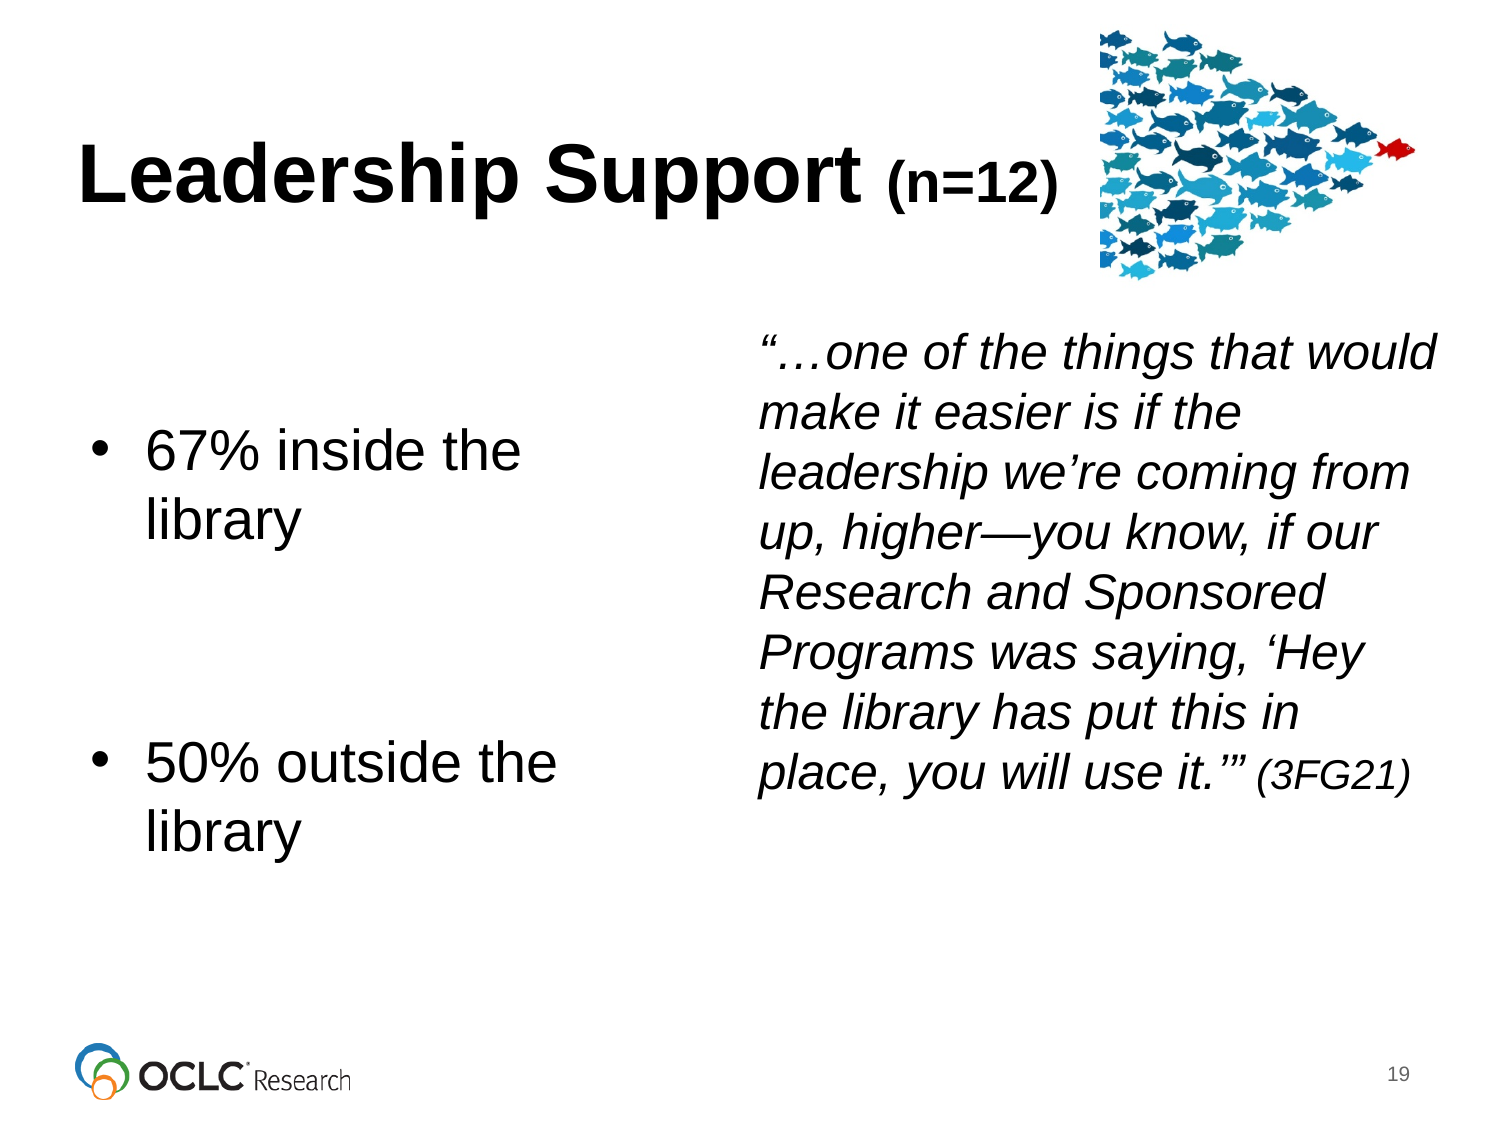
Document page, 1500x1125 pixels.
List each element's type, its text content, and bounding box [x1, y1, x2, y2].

title Leadership Support (n=12) [62, 75, 1094, 263]
slide_number 19 [1074, 1042, 1425, 1103]
picture [75, 1043, 350, 1100]
list 67% inside the library 50% outside the library [75, 324, 663, 875]
text_box “…one of the things that would make it easier is if the leadership we’re coming from up, higher—you know, if our Research and Sponsored Programs was saying, ‘Hey the library has put this in place, you will use it.’” (3FG21) [687, 312, 1463, 988]
picture [1099, 24, 1430, 288]
